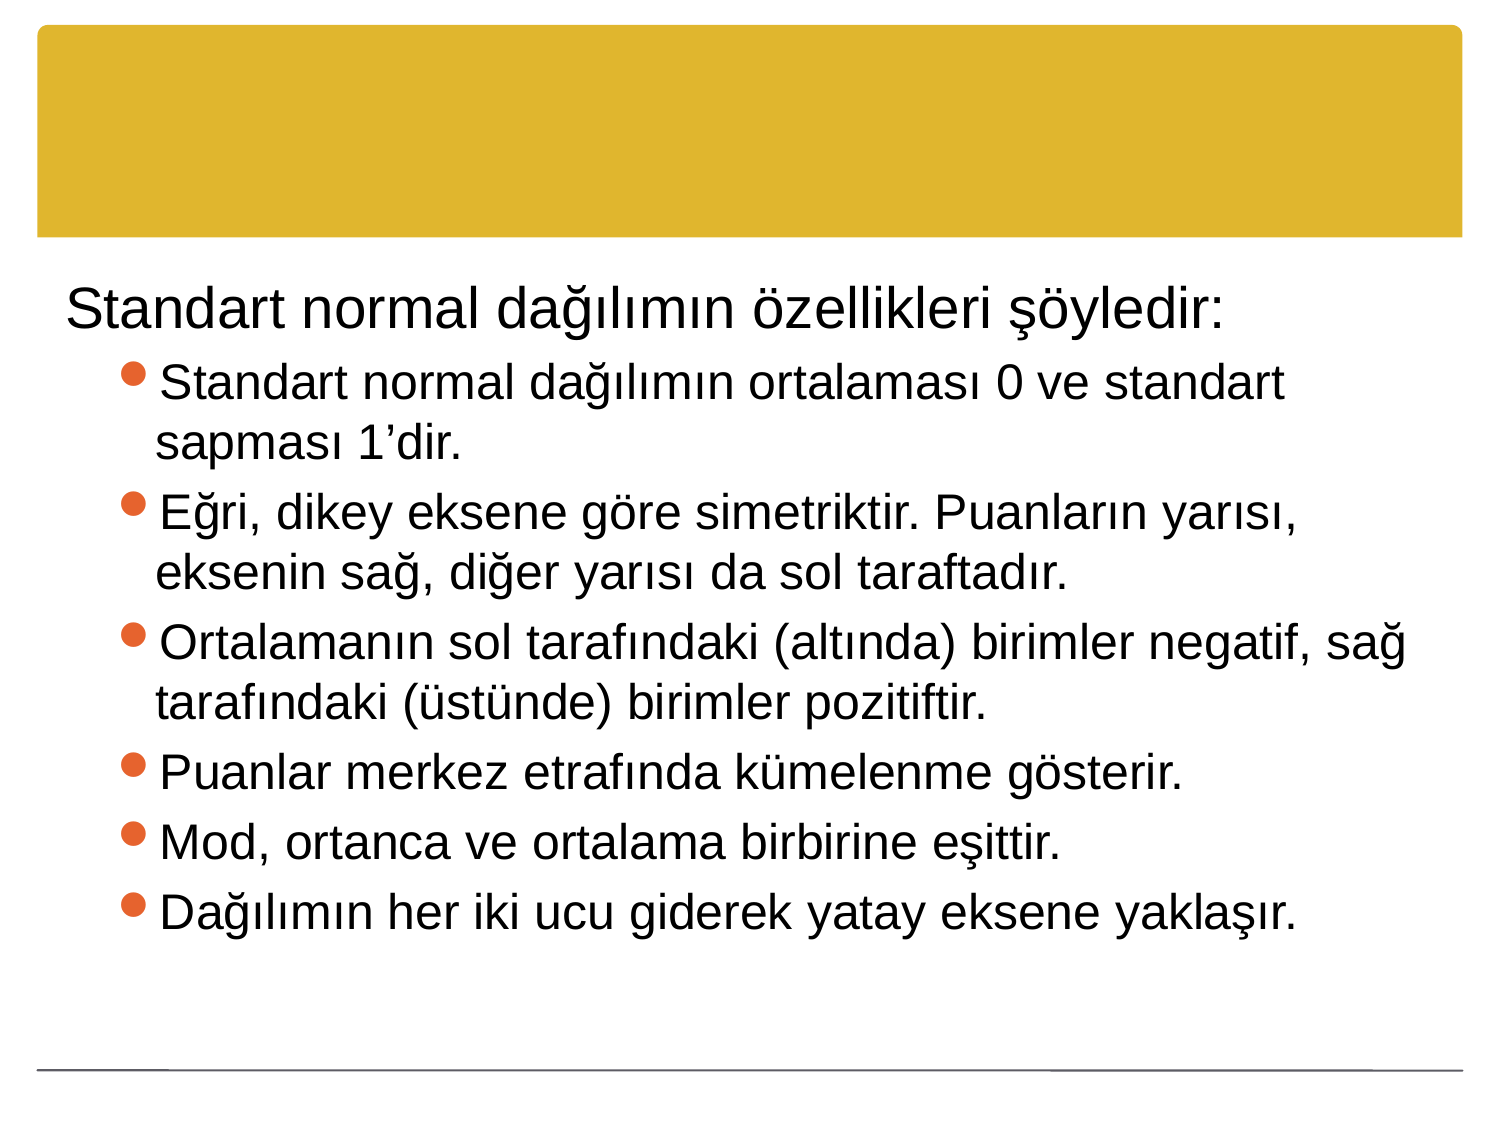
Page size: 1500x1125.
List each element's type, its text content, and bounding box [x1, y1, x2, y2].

list Standart normal dağılımın özellikleri şöyledir: Standart normal dağılımın ortalaması 0 ve standart sapması 1’dir. Eğri, dikey eksene göre simetriktir. Puanların yarısı, eksenin sağ, diğer yarısı da sol taraftadır. Ortalamanın sol tarafındaki (altında) birimler negatif, sağ tarafındaki (üstünde) birimler pozitiftir. Puanlar merkez etrafında kümelenme gösterir. Mod, ortanca ve ortalama birbirine eşittir. Dağılımın her iki ucu giderek yatay eksene yaklaşır. [50, 262, 1450, 1050]
